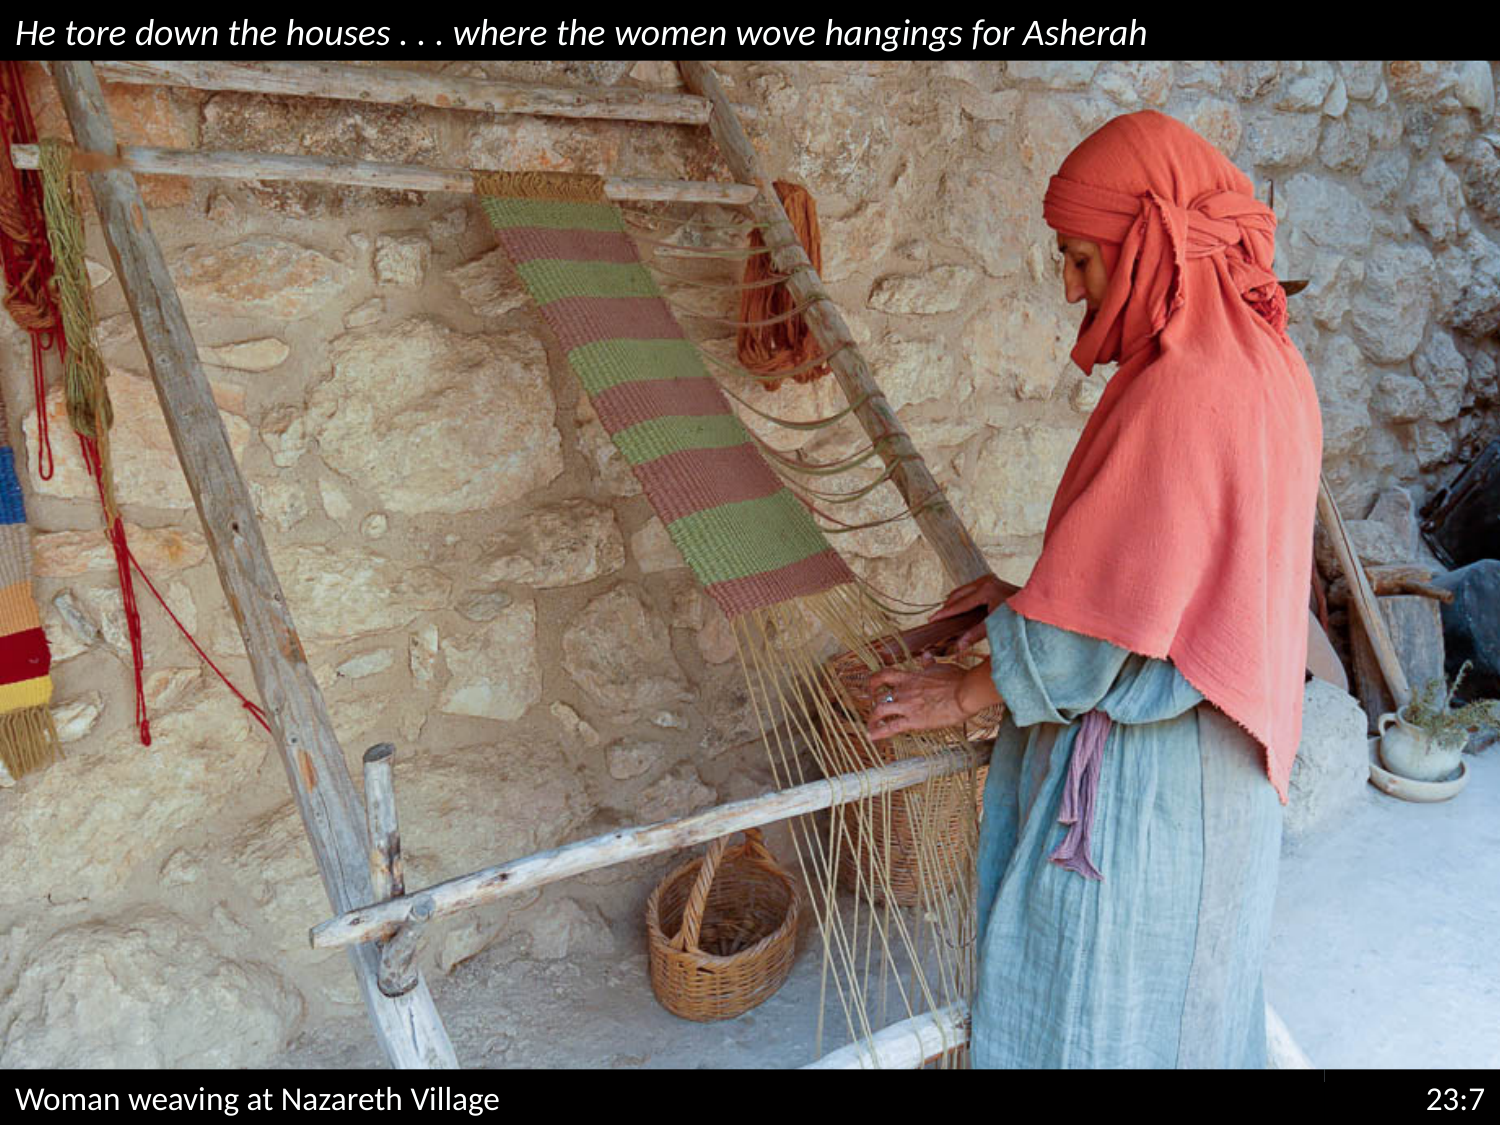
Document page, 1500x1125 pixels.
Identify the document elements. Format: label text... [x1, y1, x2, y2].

list 23:7 [1324, 1088, 1500, 1125]
list Woman weaving at Nazareth Village [0, 1088, 1324, 1125]
picture [0, 0, 1500, 1083]
